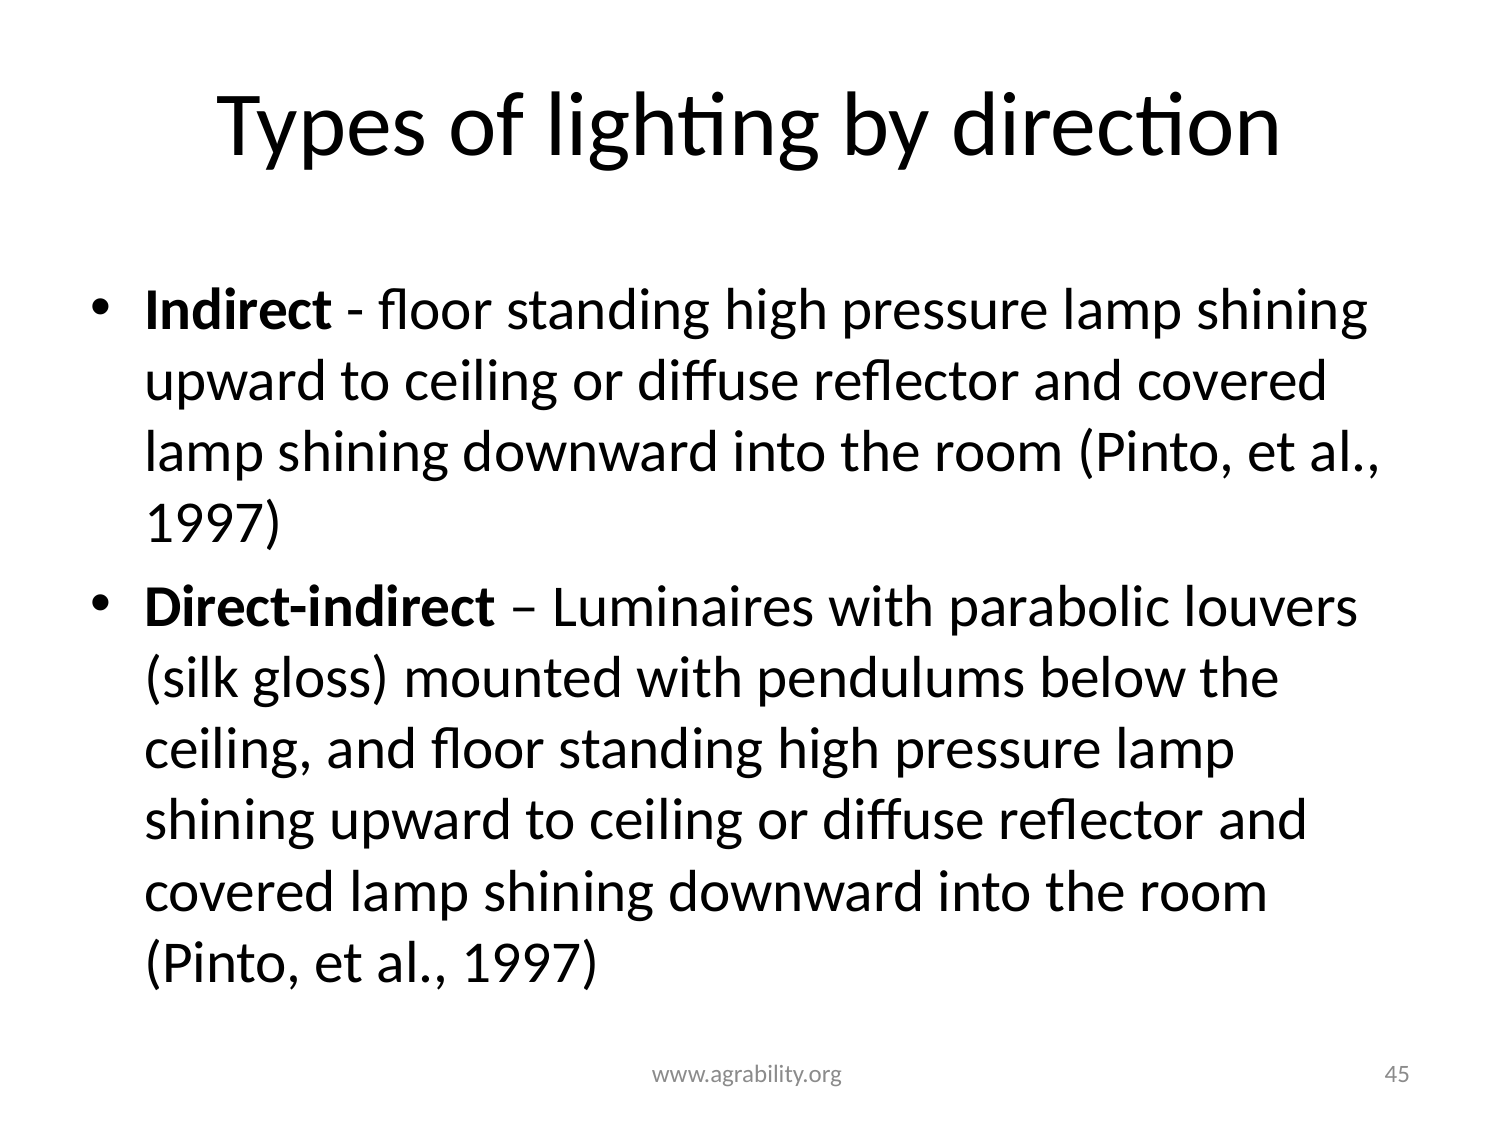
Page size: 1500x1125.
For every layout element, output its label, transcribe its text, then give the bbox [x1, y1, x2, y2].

footer www.agrability.org [512, 1042, 988, 1103]
title Types of lighting by direction [75, 24, 1425, 213]
list Indirect - floor standing high pressure lamp shining upward to ceiling or diffuse reflector and covered lamp shining downward into the room (Pinto, et al., 1997) Direct-indirect – Luminaires with parabolic louvers (silk gloss) mounted with pendulums below the ceiling, and floor standing high pressure lamp shining upward to ceiling or diffuse reflector and covered lamp shining downward into the room (Pinto, et al., 1997) [75, 262, 1425, 1005]
slide_number 45 [1074, 1042, 1425, 1103]
